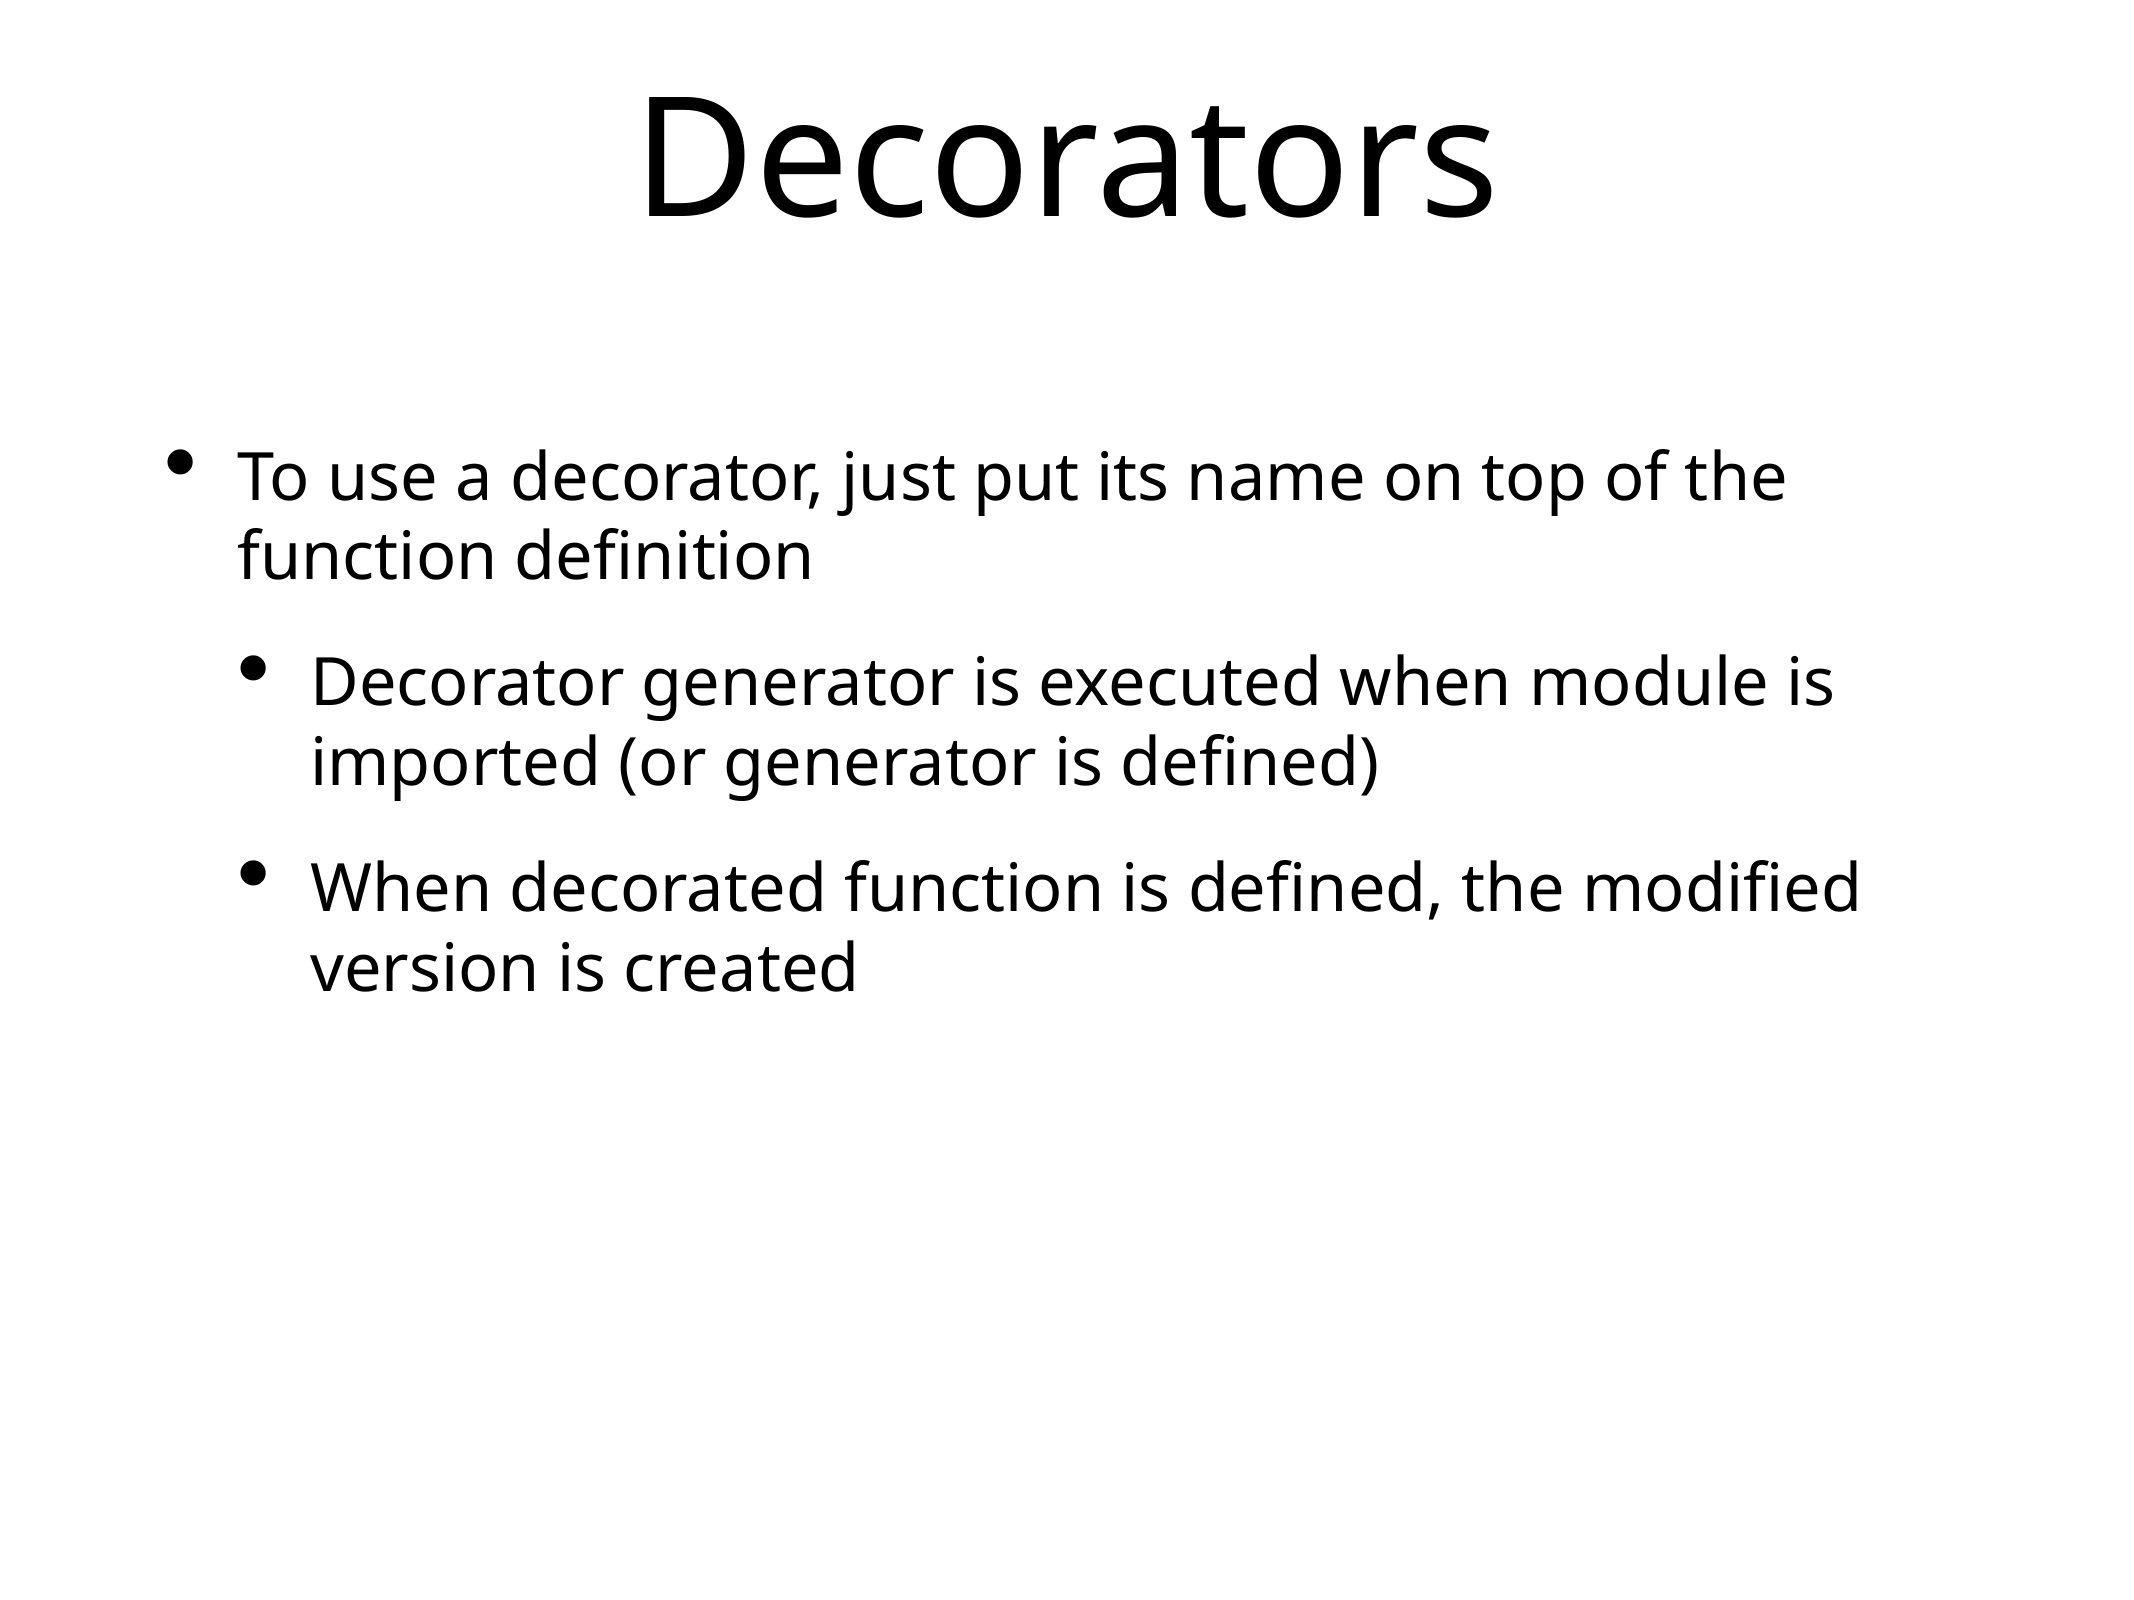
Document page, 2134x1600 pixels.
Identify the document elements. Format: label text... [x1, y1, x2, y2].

title Decorators [155, 41, 1978, 397]
list To use a decorator, just put its name on top of the function definition Decorator generator is executed when module is imported (or generator is defined) When decorated function is defined, the modified version is created [155, 424, 1978, 1457]
